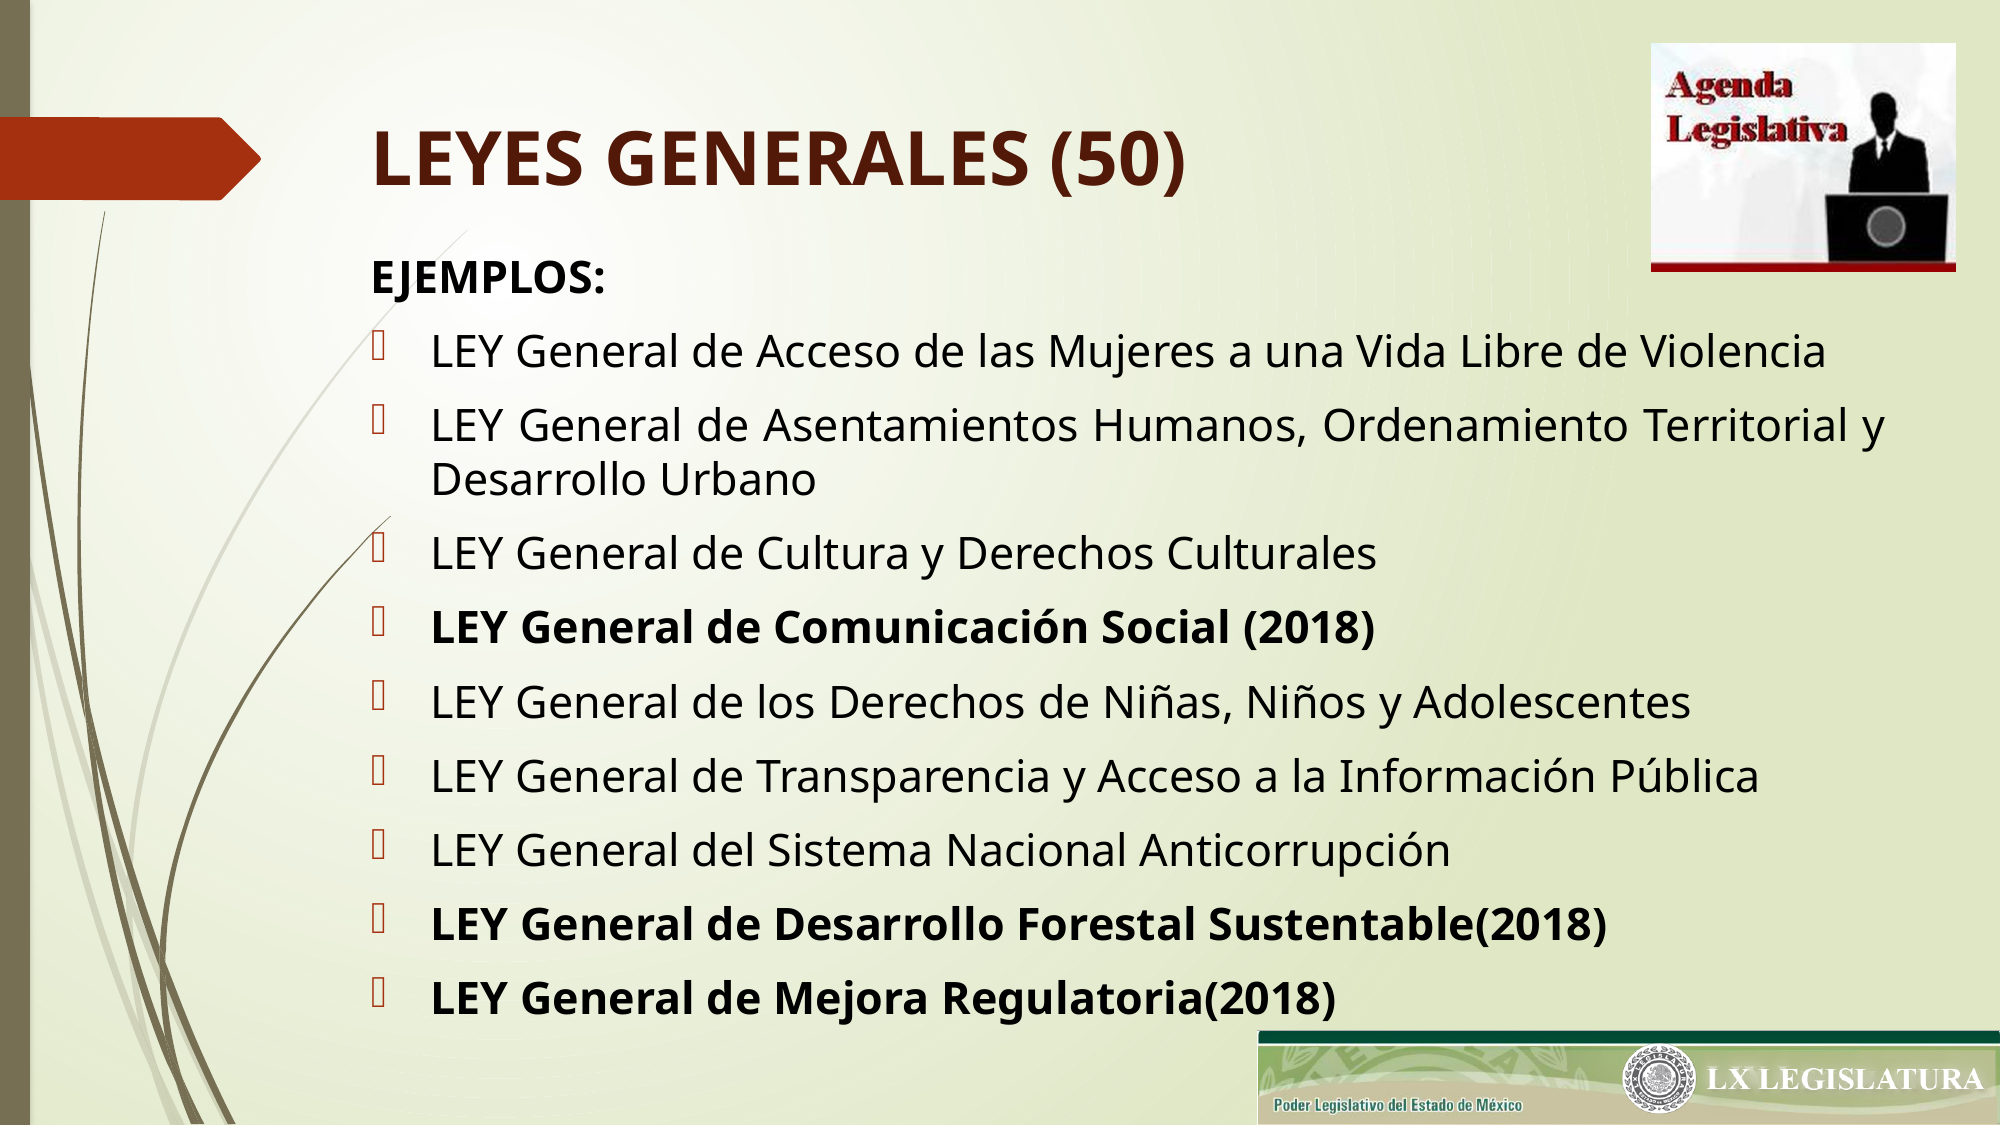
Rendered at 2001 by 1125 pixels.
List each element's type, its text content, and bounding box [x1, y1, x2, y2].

picture [1651, 42, 1956, 272]
list EJEMPLOS: LEY General de Acceso de las Mujeres a una Vida Libre de Violencia LEY General de Asentamientos Humanos, Ordenamiento Territorial y Desarrollo Urbano LEY General de Cultura y Derechos Culturales LEY General de Comunicación Social (2018) LEY General de los Derechos de Niñas, Niños y Adolescentes LEY General de Transparencia y Acceso a la Información Pública LEY General del Sistema Nacional Anticorrupción LEY General de Desarrollo Forestal Sustentable(2018) LEY General de Mejora Regulatoria(2018) [355, 241, 1903, 1038]
title LEYES GENERALES (50) [355, 102, 1646, 227]
picture [1257, 1030, 2000, 1125]
